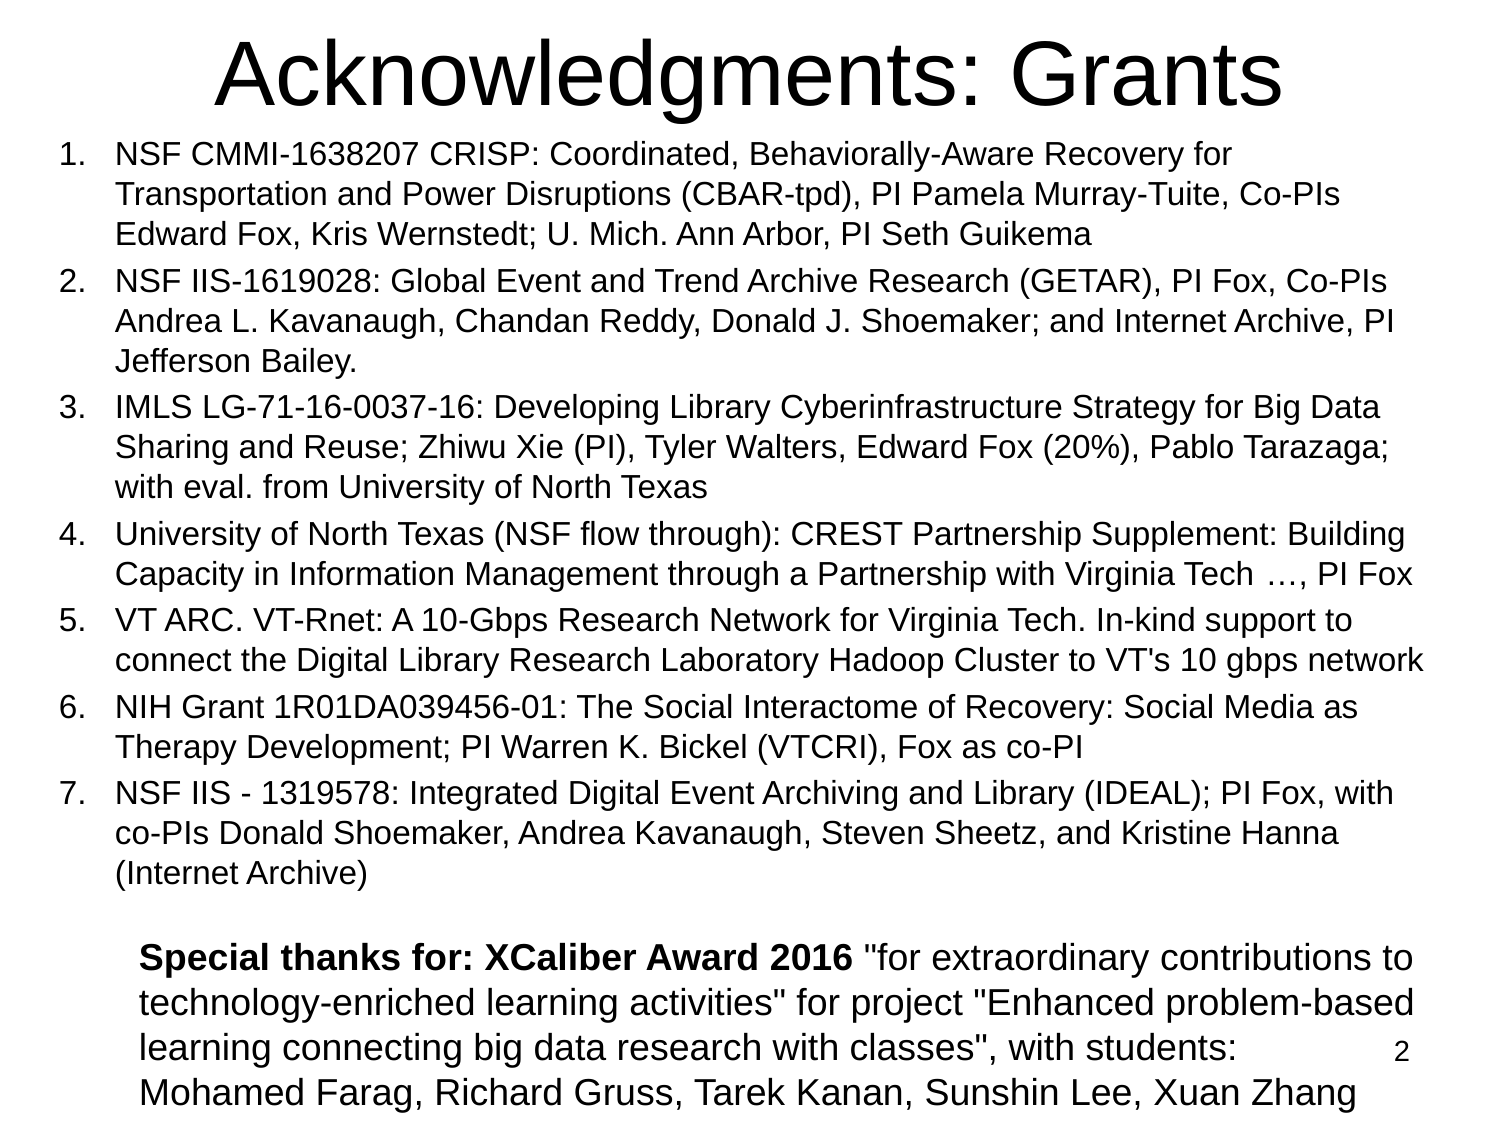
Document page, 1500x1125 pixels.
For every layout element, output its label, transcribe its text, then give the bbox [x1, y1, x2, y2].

text_box Special thanks for: XCaliber Award 2016 "for extraordinary contributions to technology-enriched learning activities" for project "Enhanced problem-based learning connecting big data research with classes", with students: Mohamed Farag, Richard Gruss, Tarek Kanan, Sunshin Lee, Xuan Zhang [124, 925, 1430, 1121]
list NSF CMMI-1638207 CRISP: Coordinated, Behaviorally-Aware Recovery for Transportation and Power Disruptions (CBAR-tpd), PI Pamela Murray-Tuite, Co-PIs Edward Fox, Kris Wernstedt; U. Mich. Ann Arbor, PI Seth Guikema NSF IIS-1619028: Global Event and Trend Archive Research (GETAR), PI Fox, Co-PIs Andrea L. Kavanaugh, Chandan Reddy, Donald J. Shoemaker; and Internet Archive, PI Jefferson Bailey. IMLS LG-71-16-0037-16: Developing Library Cyberinfrastructure Strategy for Big Data Sharing and Reuse; Zhiwu Xie (PI), Tyler Walters, Edward Fox (20%), Pablo Tarazaga; with eval. from University of North Texas University of North Texas (NSF flow through): CREST Partnership Supplement: Building Capacity in Information Management through a Partnership with Virginia Tech …, PI Fox VT ARC. VT-Rnet: A 10-Gbps Research Network for Virginia Tech. In-kind support to connect the Digital Library Research Laboratory Hadoop Cluster to VT's 10 gbps network NIH Grant 1R01DA039456-01: The Social Interactome of Recovery: Social Media as Therapy Development; PI Warren K. Bickel (VTCRI), Fox as co-PI NSF IIS - 1319578: Integrated Digital Event Archiving and Library (IDEAL); PI Fox, with co-PIs Donald Shoemaker, Andrea Kavanaugh, Steven Sheetz, and Kristine Hanna (Internet Archive) [43, 124, 1457, 868]
title Acknowledgments: Grants [74, 0, 1426, 124]
